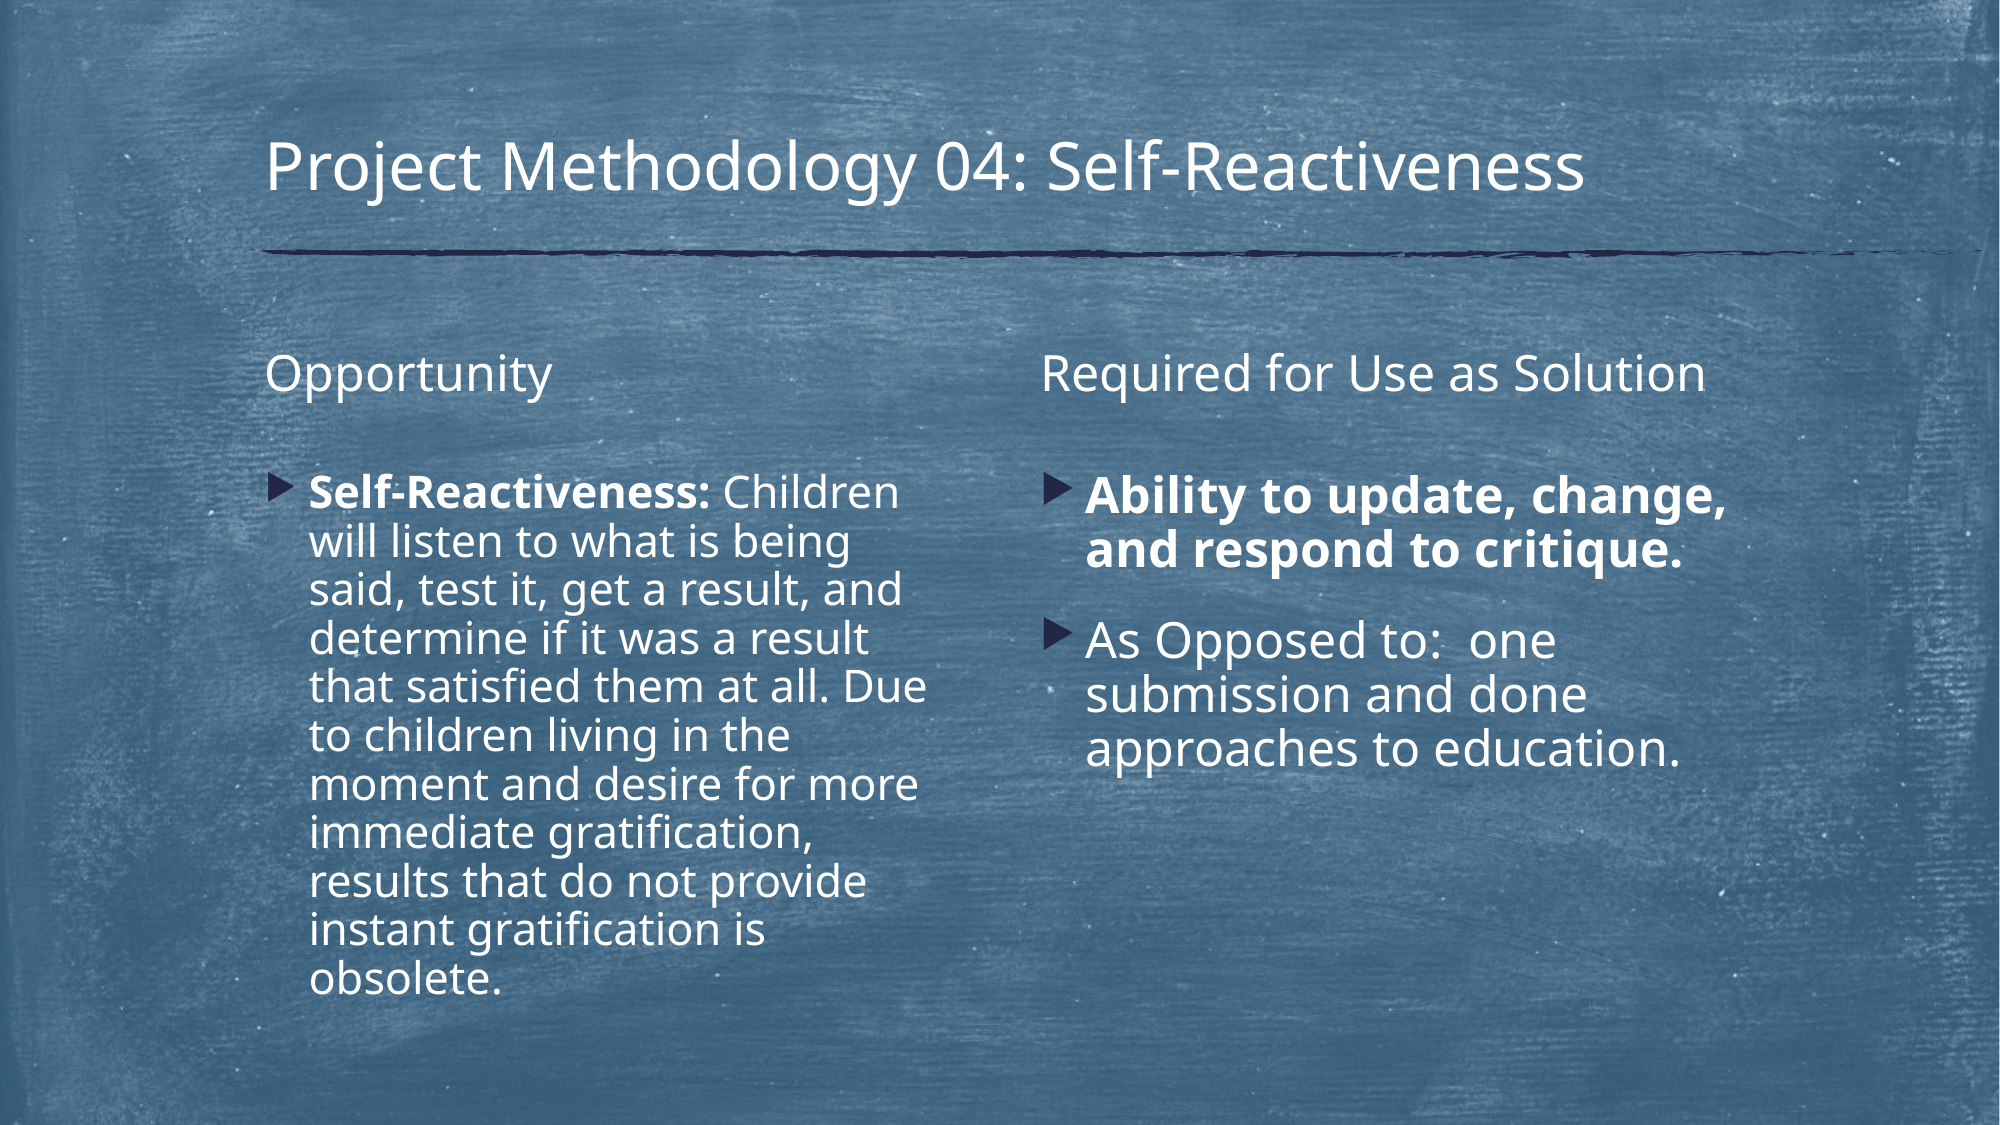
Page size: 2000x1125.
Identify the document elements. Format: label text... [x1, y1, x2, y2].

list Ability to update, change, and respond to critique. As Opposed to: one submission and done approaches to education. [1025, 462, 1750, 1013]
title Project Methodology 04: Self-Reactiveness [249, 45, 1750, 213]
list Required for Use as Solution [1025, 312, 1750, 438]
list Self-Reactiveness: Children will listen to what is being said, test it, get a result, and determine if it was a result that satisfied them at all. Due to children living in the moment and desire for more immediate gratification, results that do not provide instant gratification is obsolete. [249, 462, 975, 1013]
list Opportunity [249, 312, 975, 438]
